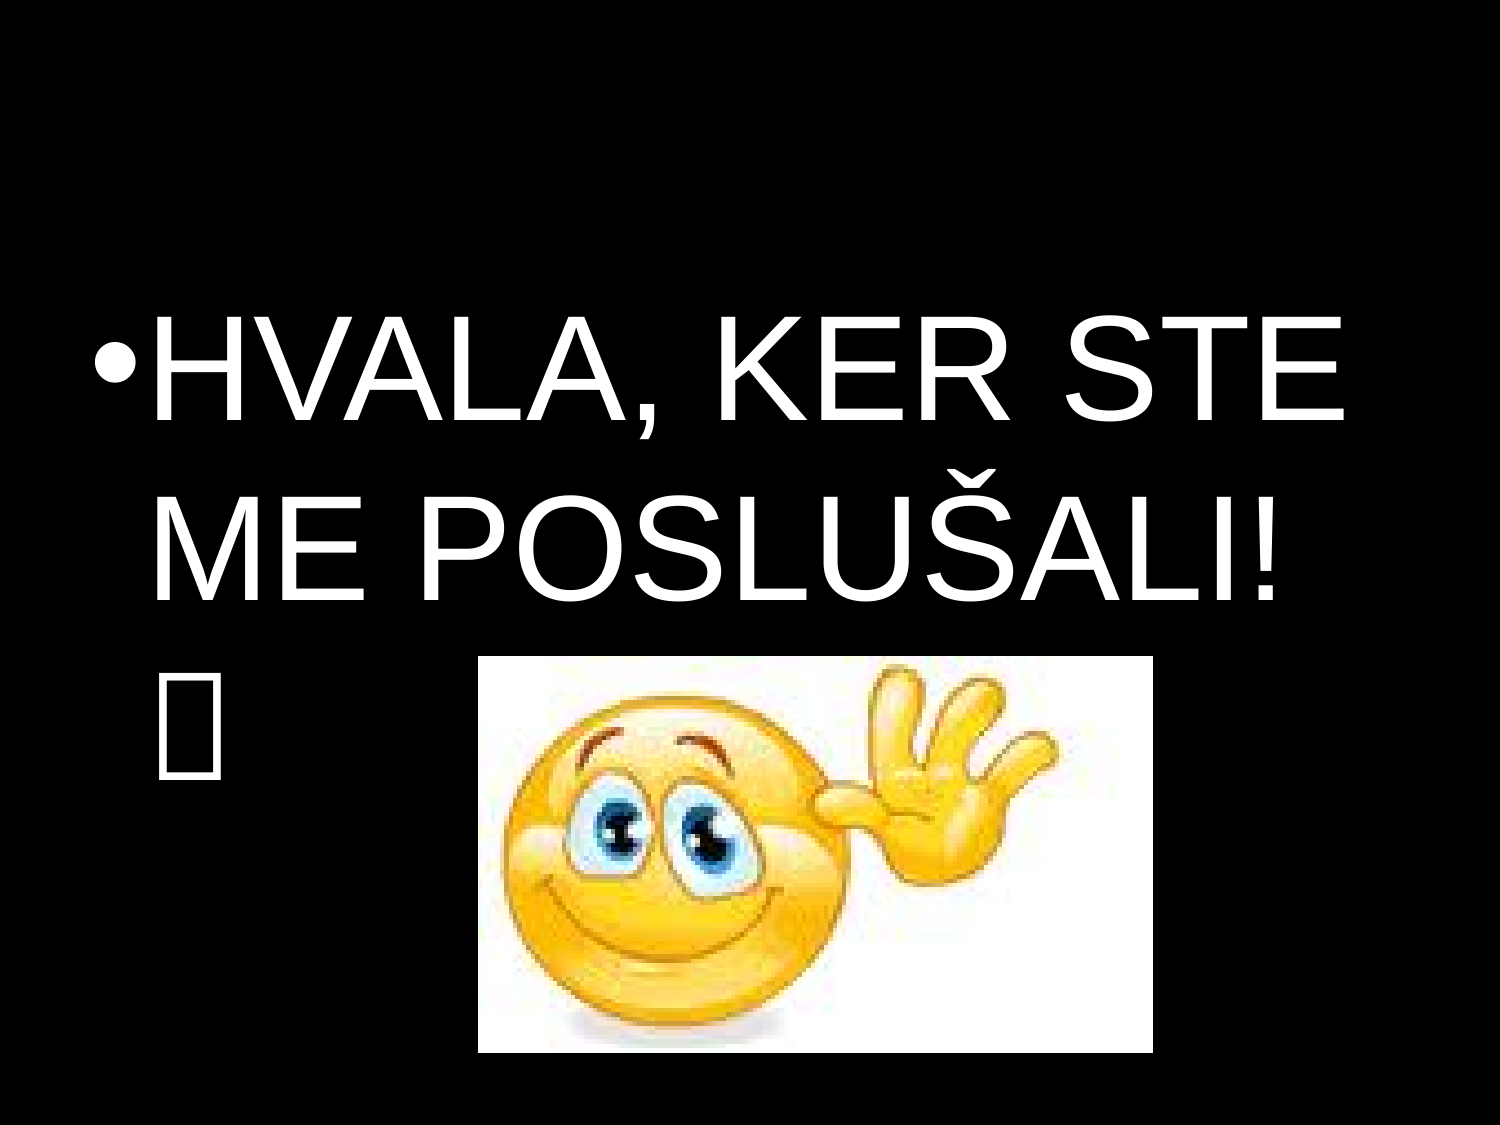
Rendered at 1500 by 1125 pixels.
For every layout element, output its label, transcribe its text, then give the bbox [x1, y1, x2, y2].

picture [478, 656, 1153, 1053]
list HVALA, KER STE ME POSLUŠALI!  [75, 262, 1425, 1005]
